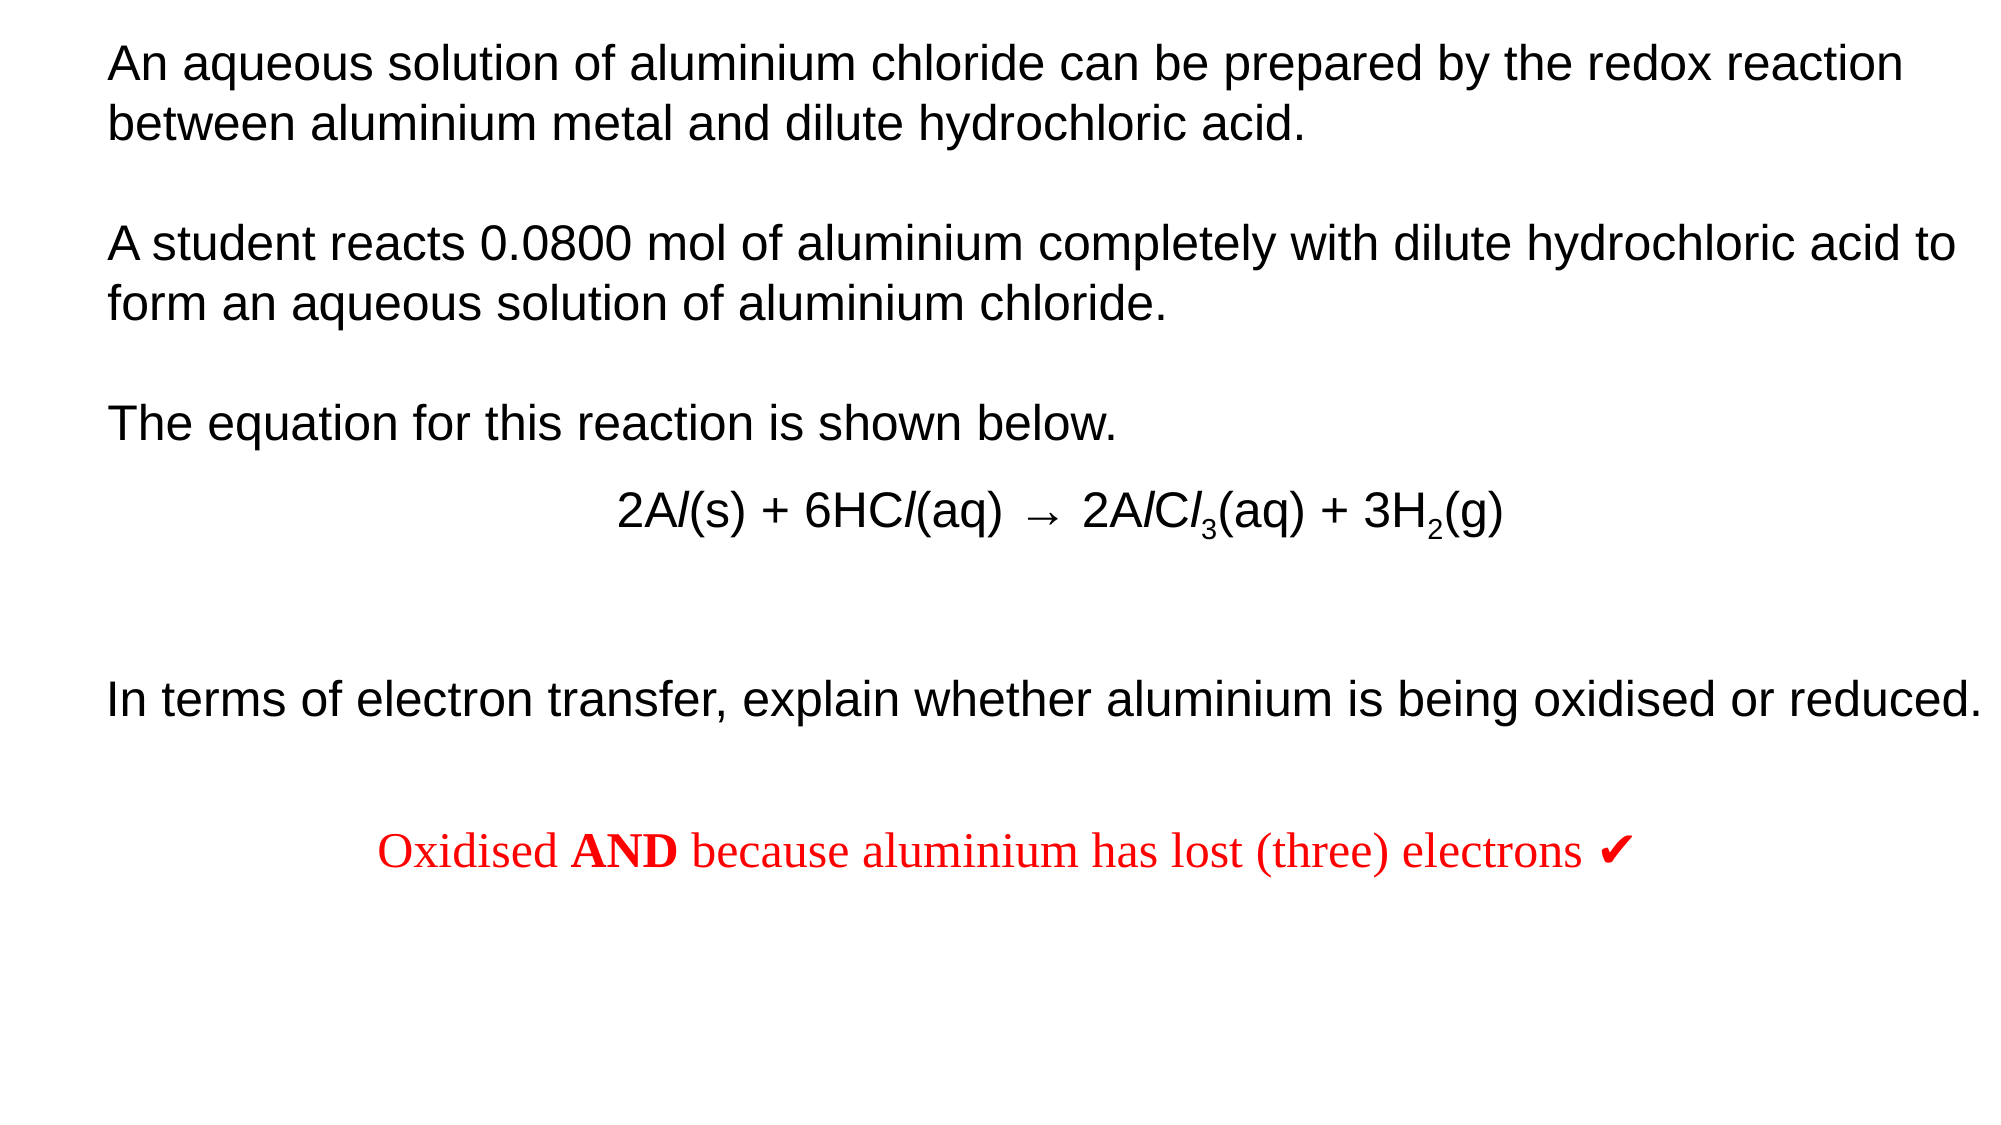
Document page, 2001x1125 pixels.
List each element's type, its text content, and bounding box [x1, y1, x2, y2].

text_box Oxidised AND because aluminium has lost (three) electrons ✔ [362, 810, 1653, 885]
text_box An aqueous solution of aluminium chloride can be prepared by the redox reaction between aluminium metal and dilute hydrochloric acid. A student reacts 0.0800 mol of aluminium completely with dilute hydrochloric acid to form an aqueous solution of aluminium chloride. The equation for this reaction is shown below. 2Al(s) + 6HCl(aq) → 2AlCl3(aq) + 3H2(g) In terms of electron transfer, explain whether aluminium is being oxidised or reduced. [89, 23, 2000, 735]
